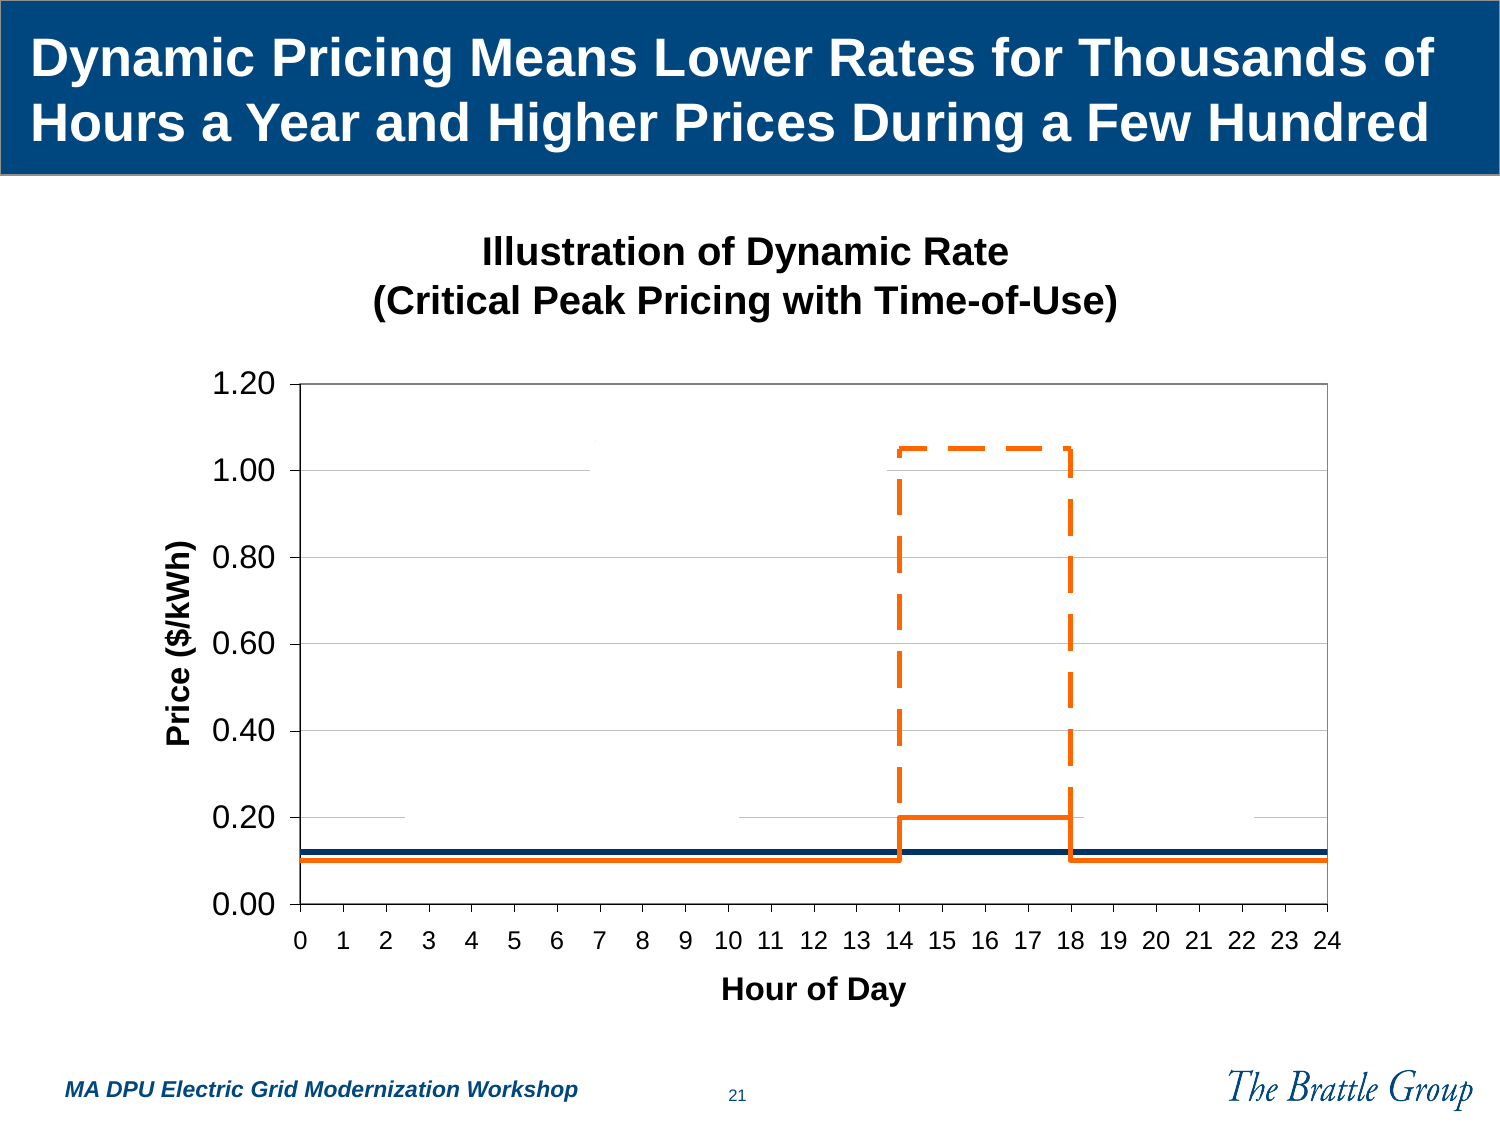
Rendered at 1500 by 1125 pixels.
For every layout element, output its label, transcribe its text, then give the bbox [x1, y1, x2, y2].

title Dynamic Pricing Means Lower Rates for Thousands of Hours a Year and Higher Prices During a Few Hundred [0, 0, 1500, 176]
picture [1227, 1065, 1475, 1113]
picture [124, 195, 1368, 1046]
